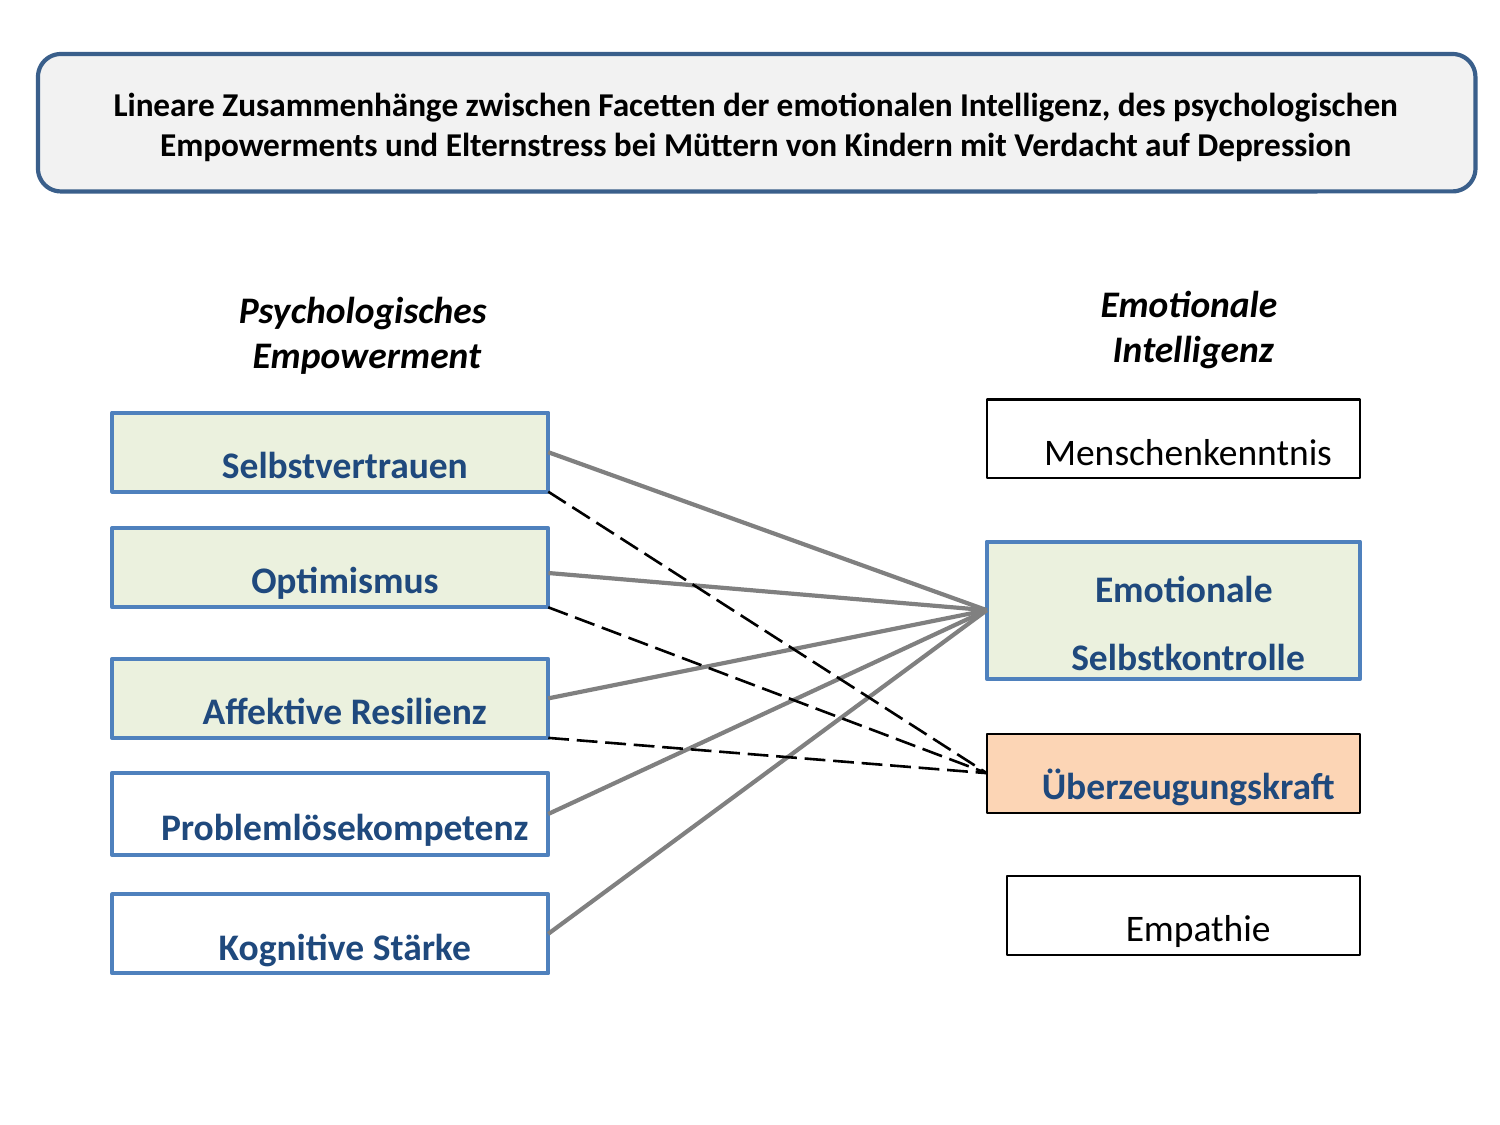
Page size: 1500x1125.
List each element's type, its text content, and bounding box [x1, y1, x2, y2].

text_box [49, 191, 1463, 1063]
text_box Lineare Zusammenhänge zwischen Facetten der emotionalen Intelligenz, des psychologischen Empowerments und Elternstress bei Müttern von Kindern mit Verdacht auf Depression [35, 51, 1478, 191]
